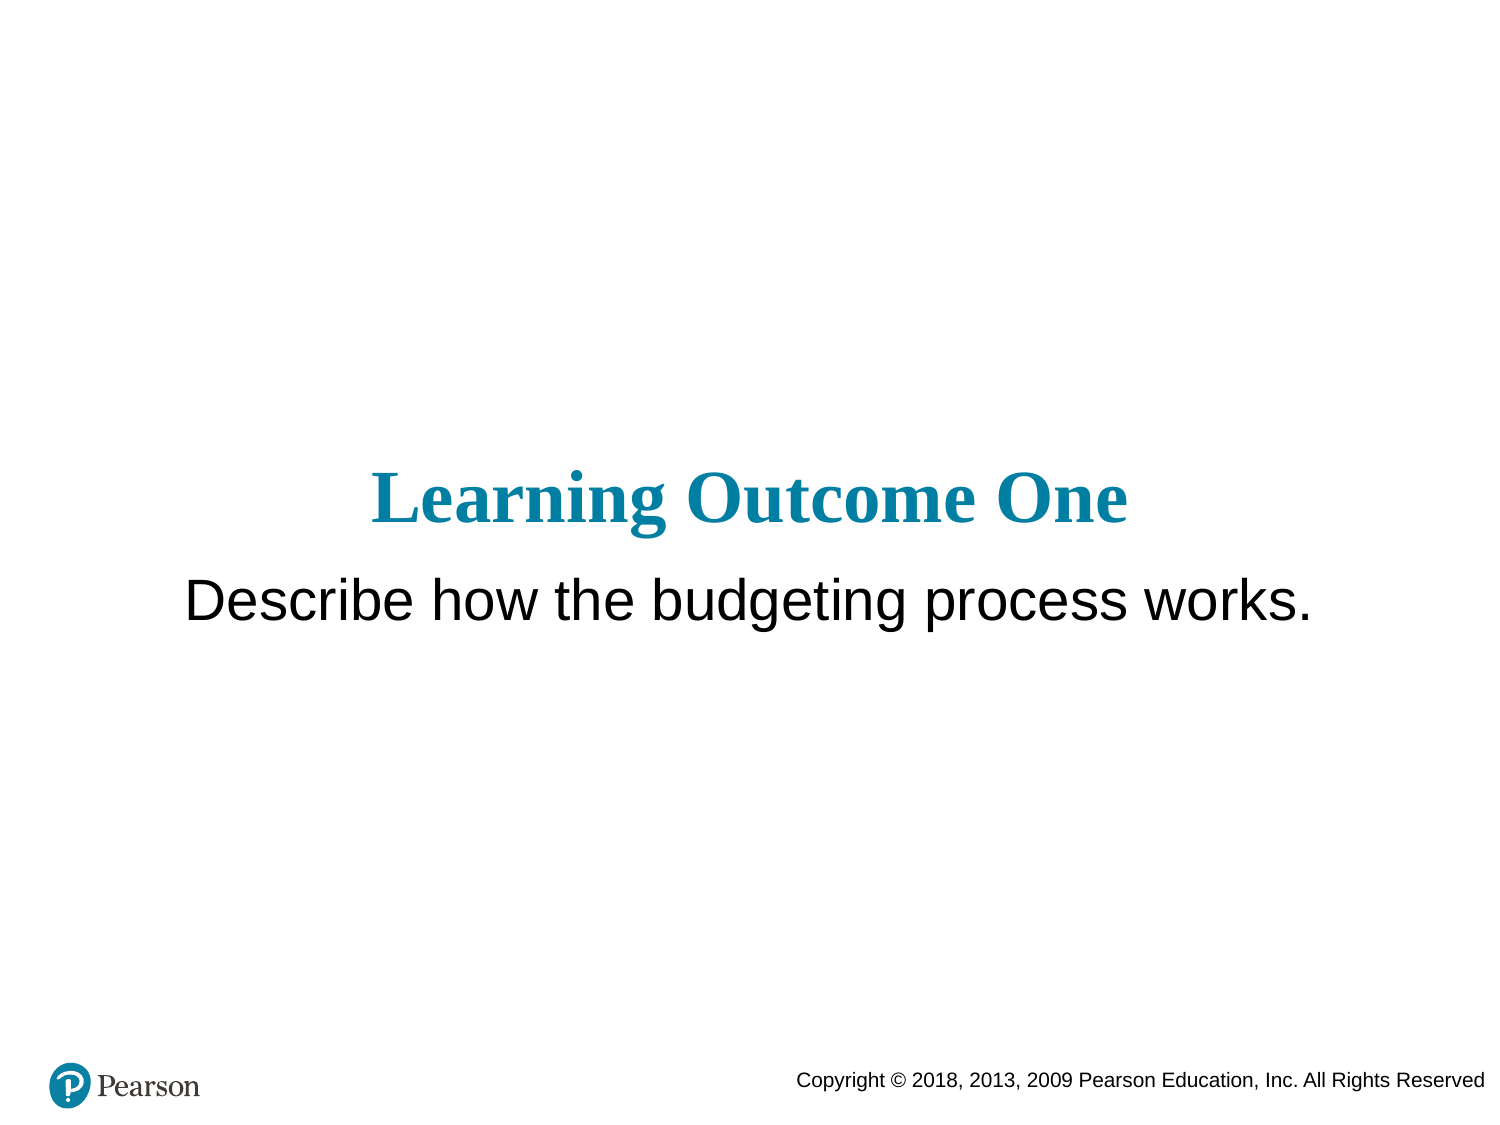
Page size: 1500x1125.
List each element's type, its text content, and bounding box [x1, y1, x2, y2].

list Describe how the budgeting process works. [75, 562, 1425, 1005]
title Learning Outcome One [75, 35, 1425, 538]
